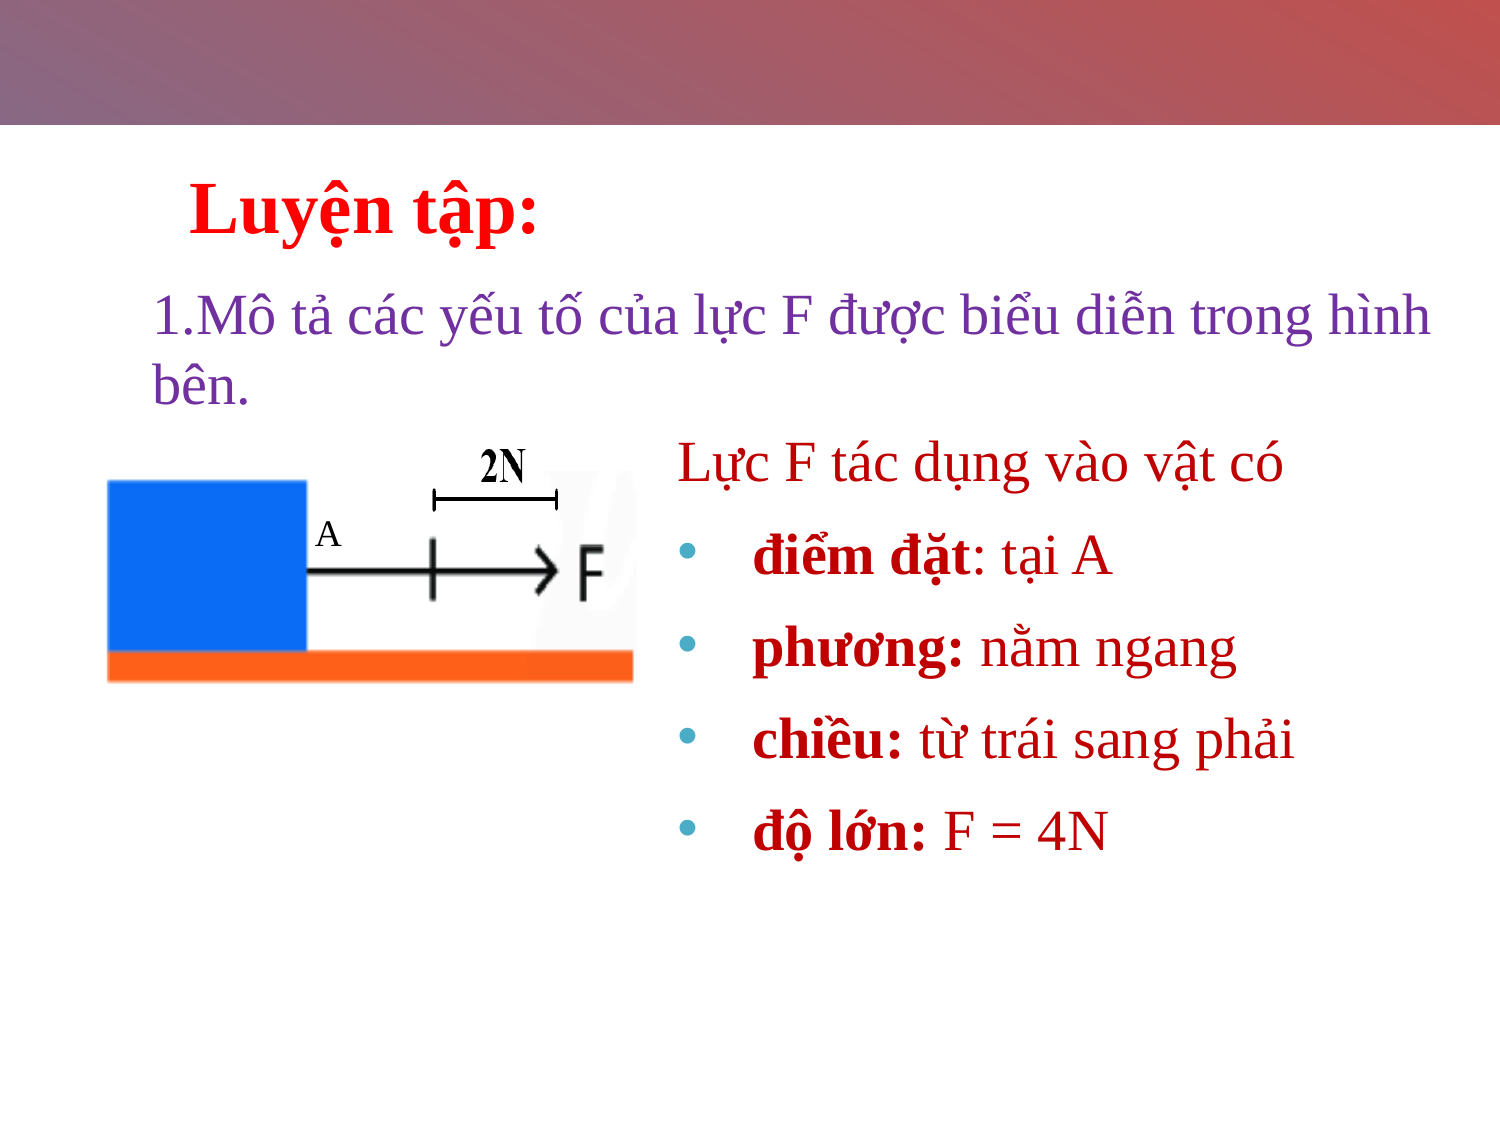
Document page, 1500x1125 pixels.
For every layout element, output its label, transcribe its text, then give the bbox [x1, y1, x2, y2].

text_box 1.Mô tả các yếu tố của lực F được biểu diễn trong hình bên. [137, 268, 1450, 424]
text_box Lực F tác dụng vào vật có điểm đặt: tại A phương: nằm ngang chiều: từ trái sang phải độ lớn: F = 4N [662, 412, 1375, 1063]
picture [99, 444, 639, 688]
text_box Luyện tập: [174, 151, 813, 257]
